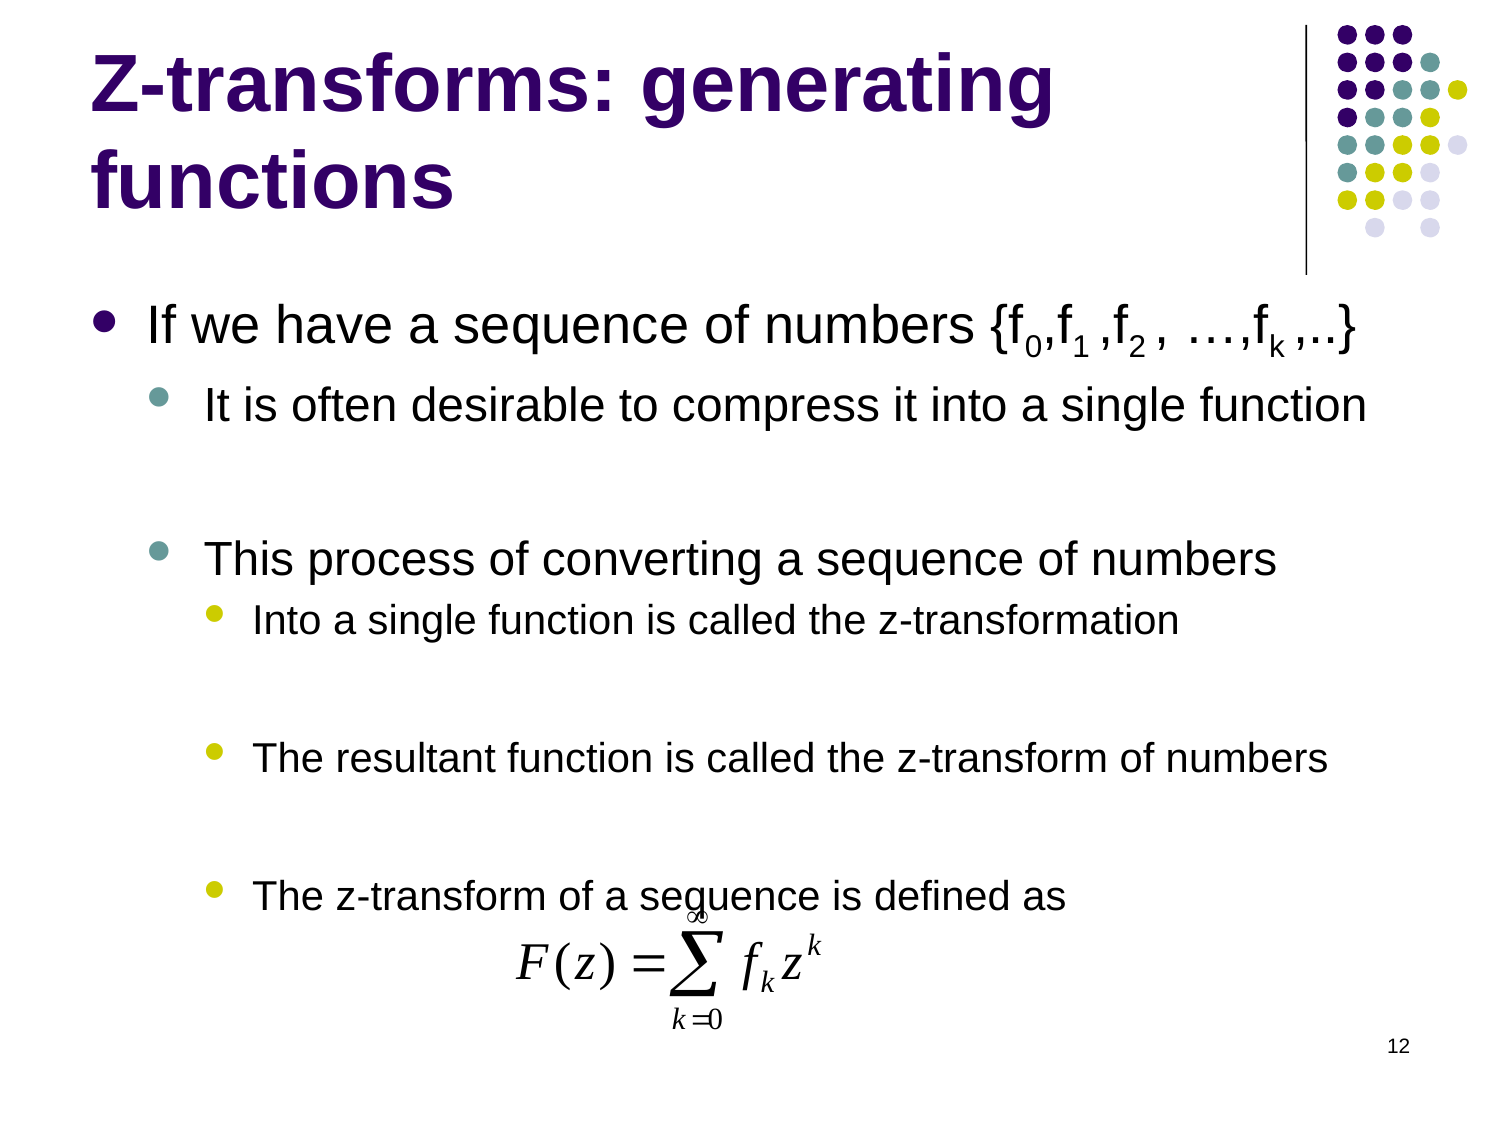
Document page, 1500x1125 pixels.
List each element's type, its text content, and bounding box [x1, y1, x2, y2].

list If we have a sequence of numbers {f0,f1 ,f2 , …,fk ,..} It is often desirable to compress it into a single function This process of converting a sequence of numbers Into a single function is called the z-transformation The resultant function is called the z-transform of numbers The z-transform of a sequence is defined as [75, 282, 1425, 1006]
slide_number 12 [1074, 1025, 1425, 1100]
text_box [506, 890, 837, 1042]
title Z-transforms: generating functions [75, 20, 1313, 233]
